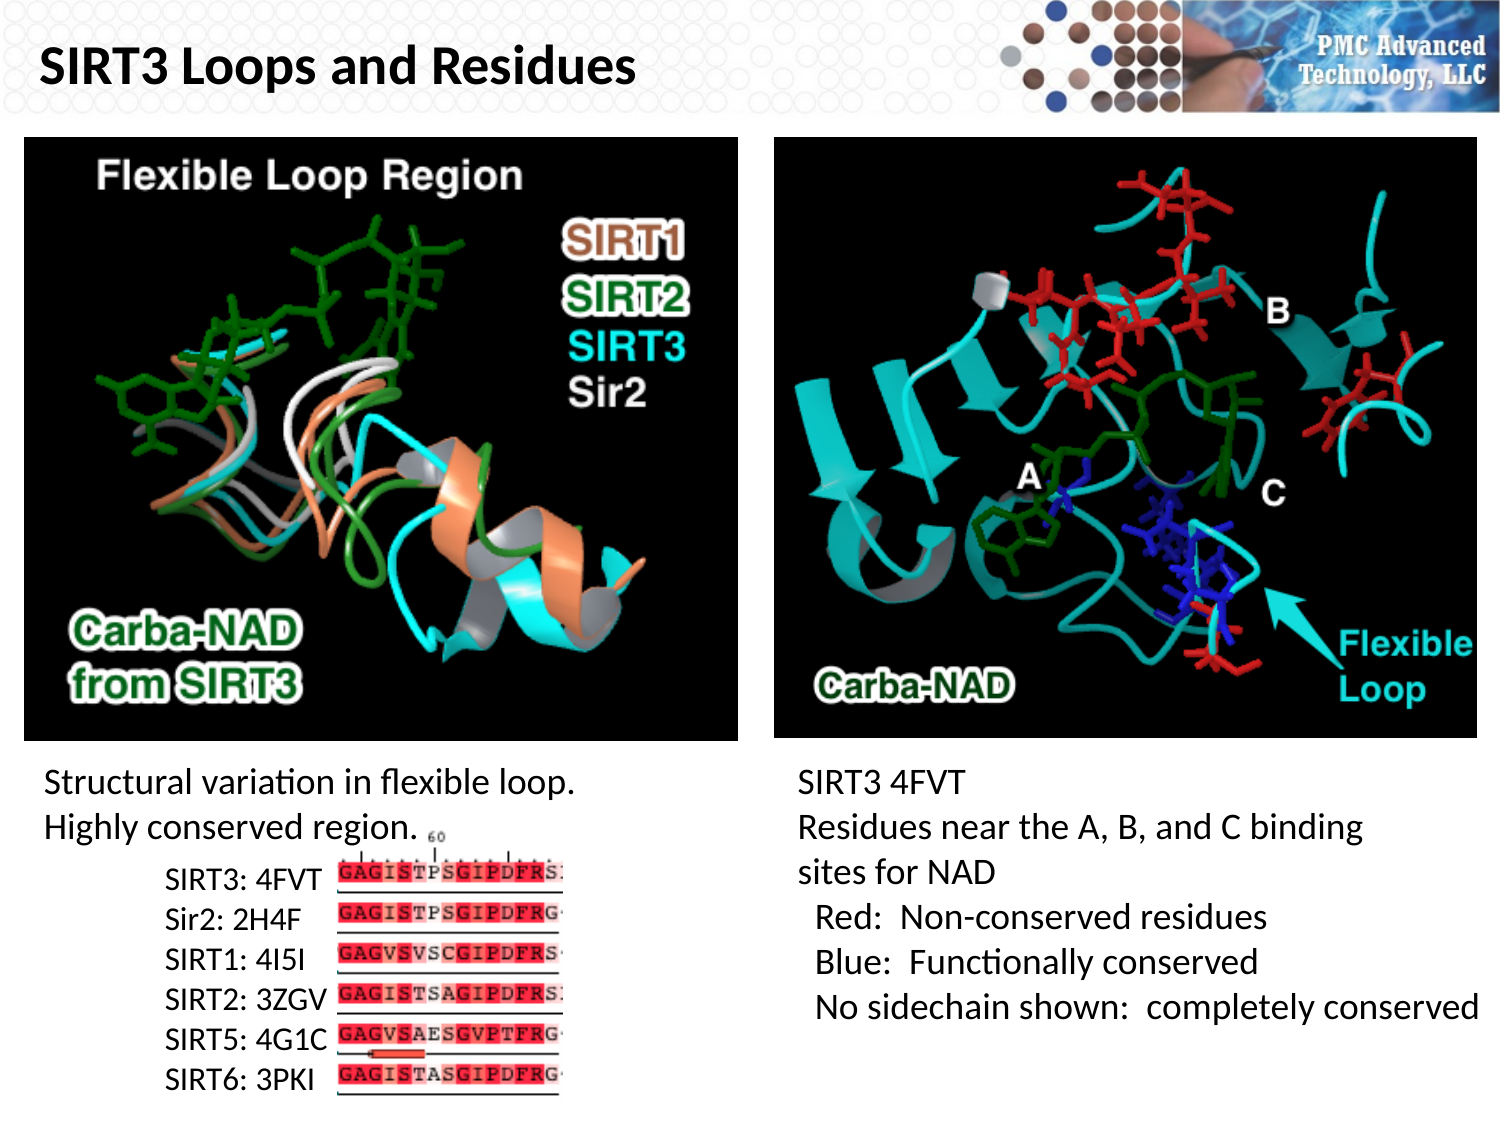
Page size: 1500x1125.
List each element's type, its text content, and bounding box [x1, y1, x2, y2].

text_box [149, 824, 563, 1108]
text_box Structural variation in flexible loop. Highly conserved region. [29, 749, 592, 855]
text_box SIRT3 4FVT Residues near the A, B, and C binding sites for NAD Red: Non-conserved residues Blue: Functionally conserved No sidechain shown: completely conserved [783, 749, 1496, 1035]
title SIRT3 Loops and Residues [24, 24, 1375, 100]
text_box [0, 0, 1500, 1125]
picture [24, 137, 738, 741]
picture [774, 137, 1477, 738]
